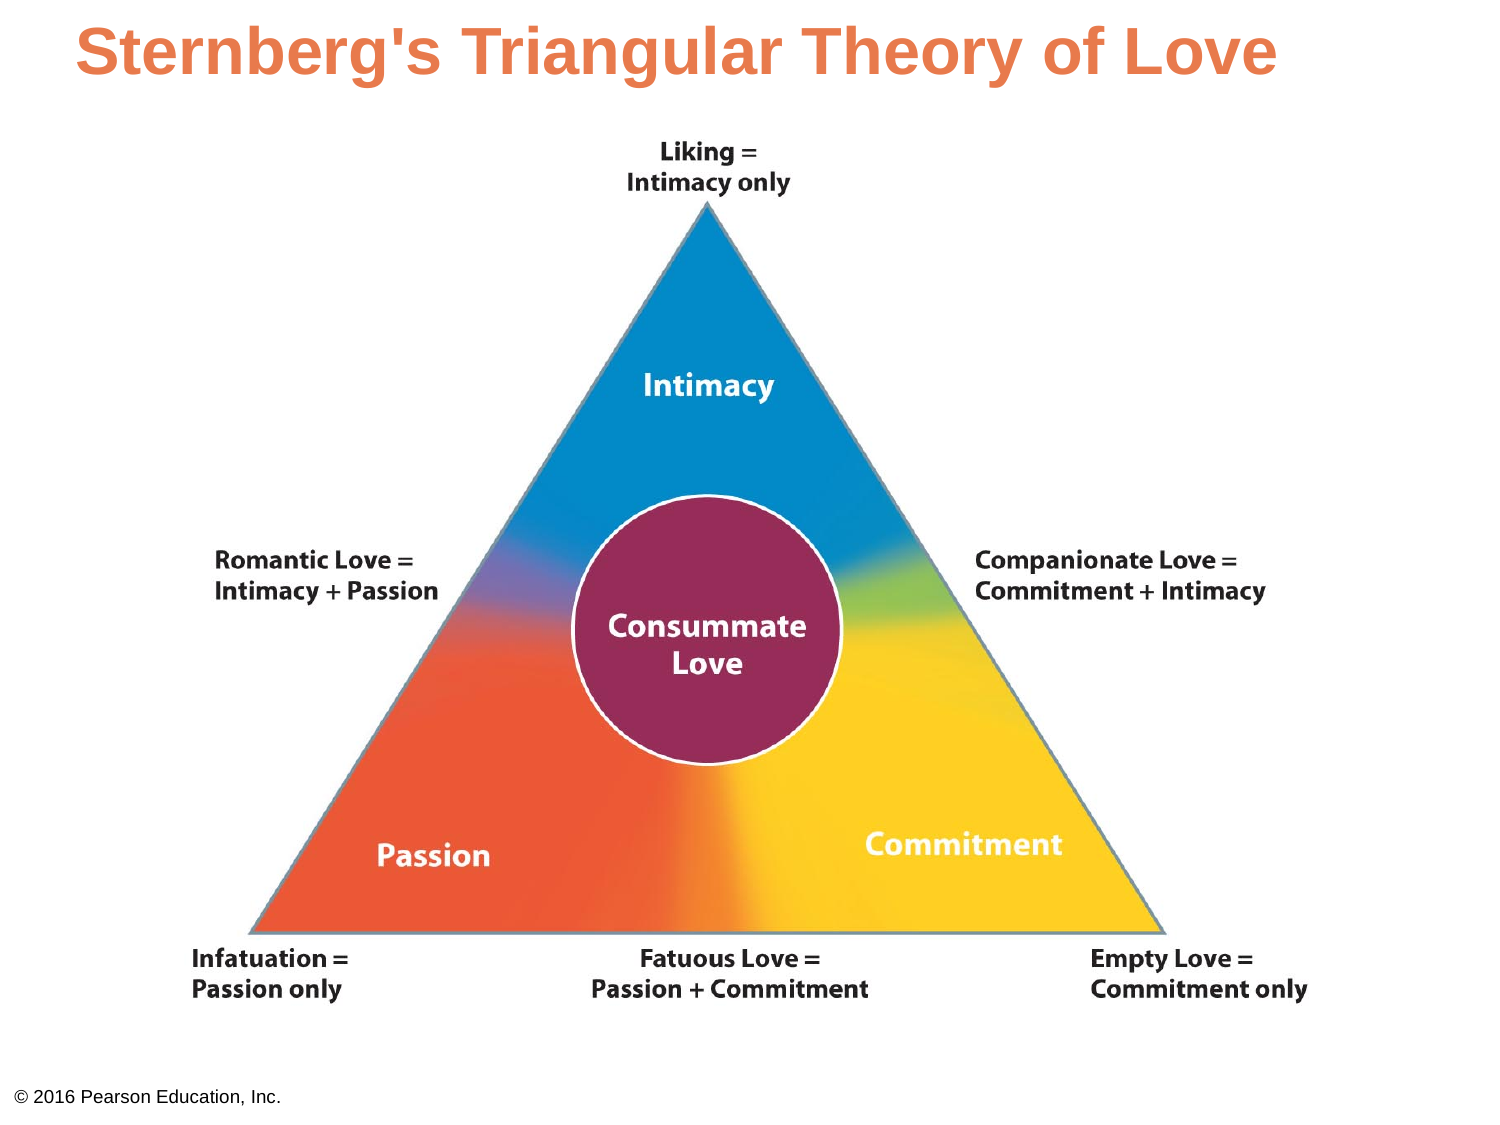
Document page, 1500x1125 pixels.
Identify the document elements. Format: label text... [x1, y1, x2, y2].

title Sternberg's Triangular Theory of Love [0, 0, 1500, 96]
footer © 2016 Pearson Education, Inc. [14, 1084, 900, 1115]
picture [183, 132, 1316, 1006]
